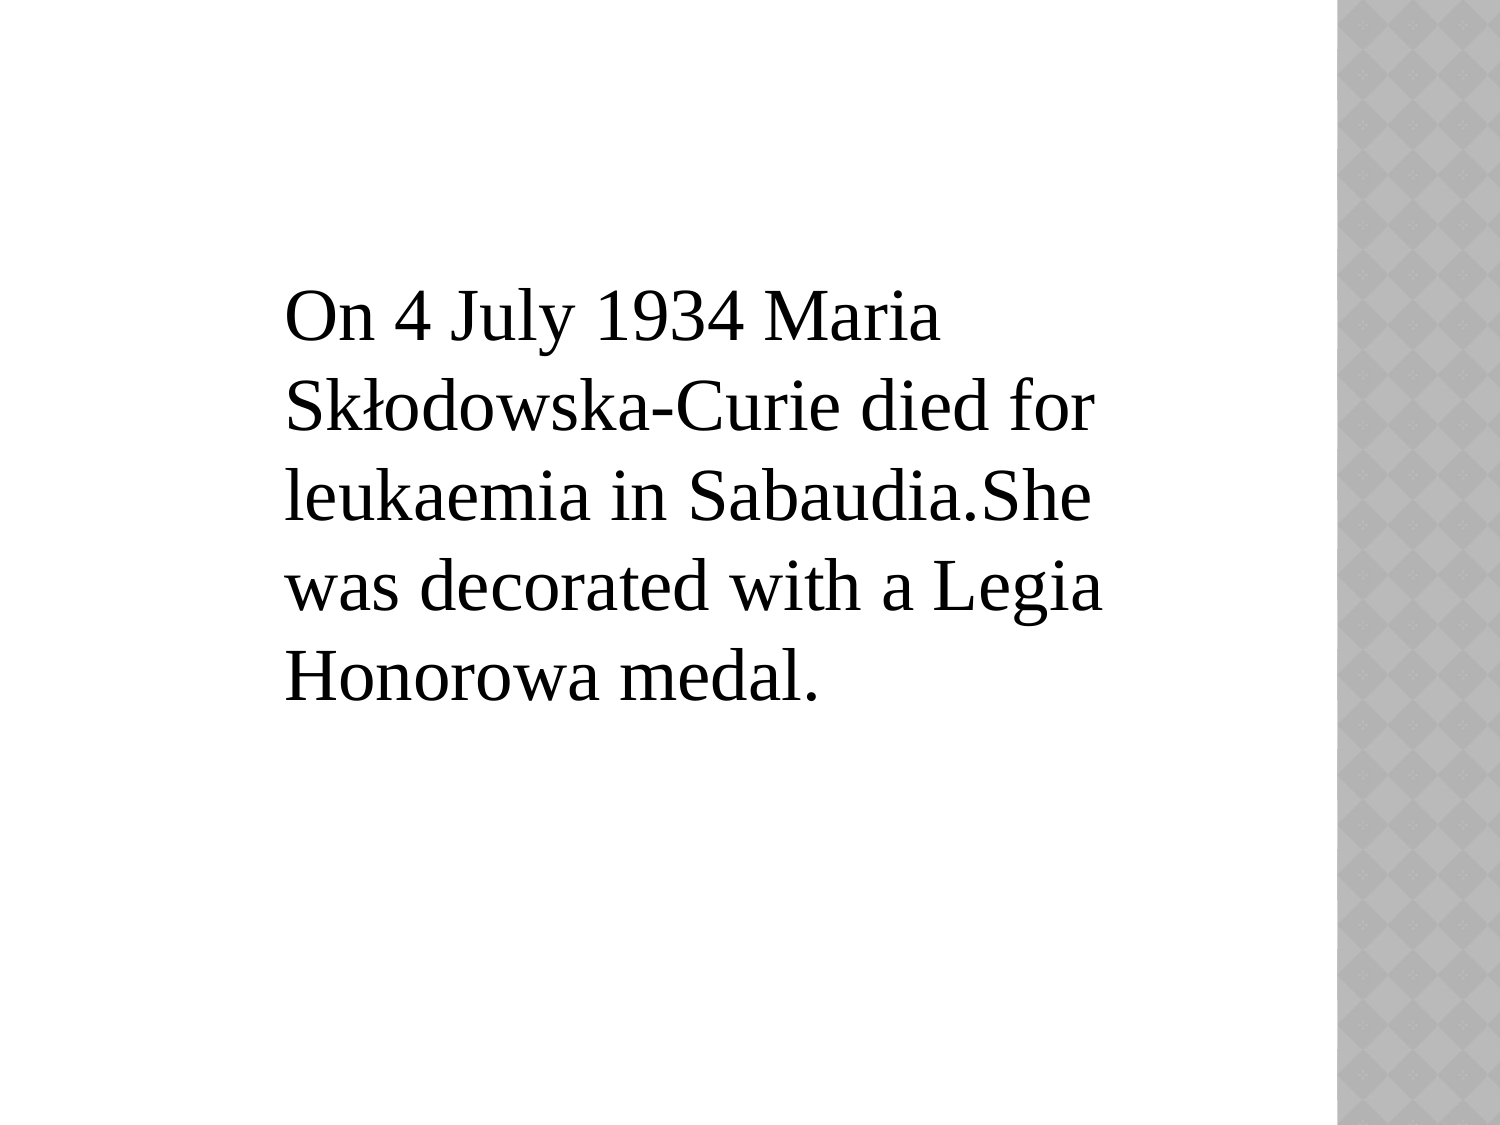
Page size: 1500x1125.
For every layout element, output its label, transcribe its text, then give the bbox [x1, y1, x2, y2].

text_box On 4 July 1934 Maria Skłodowska-Curie died for leukaemia in Sabaudia.She was decorated with a Legia Honorowa medal. [269, 257, 1219, 723]
